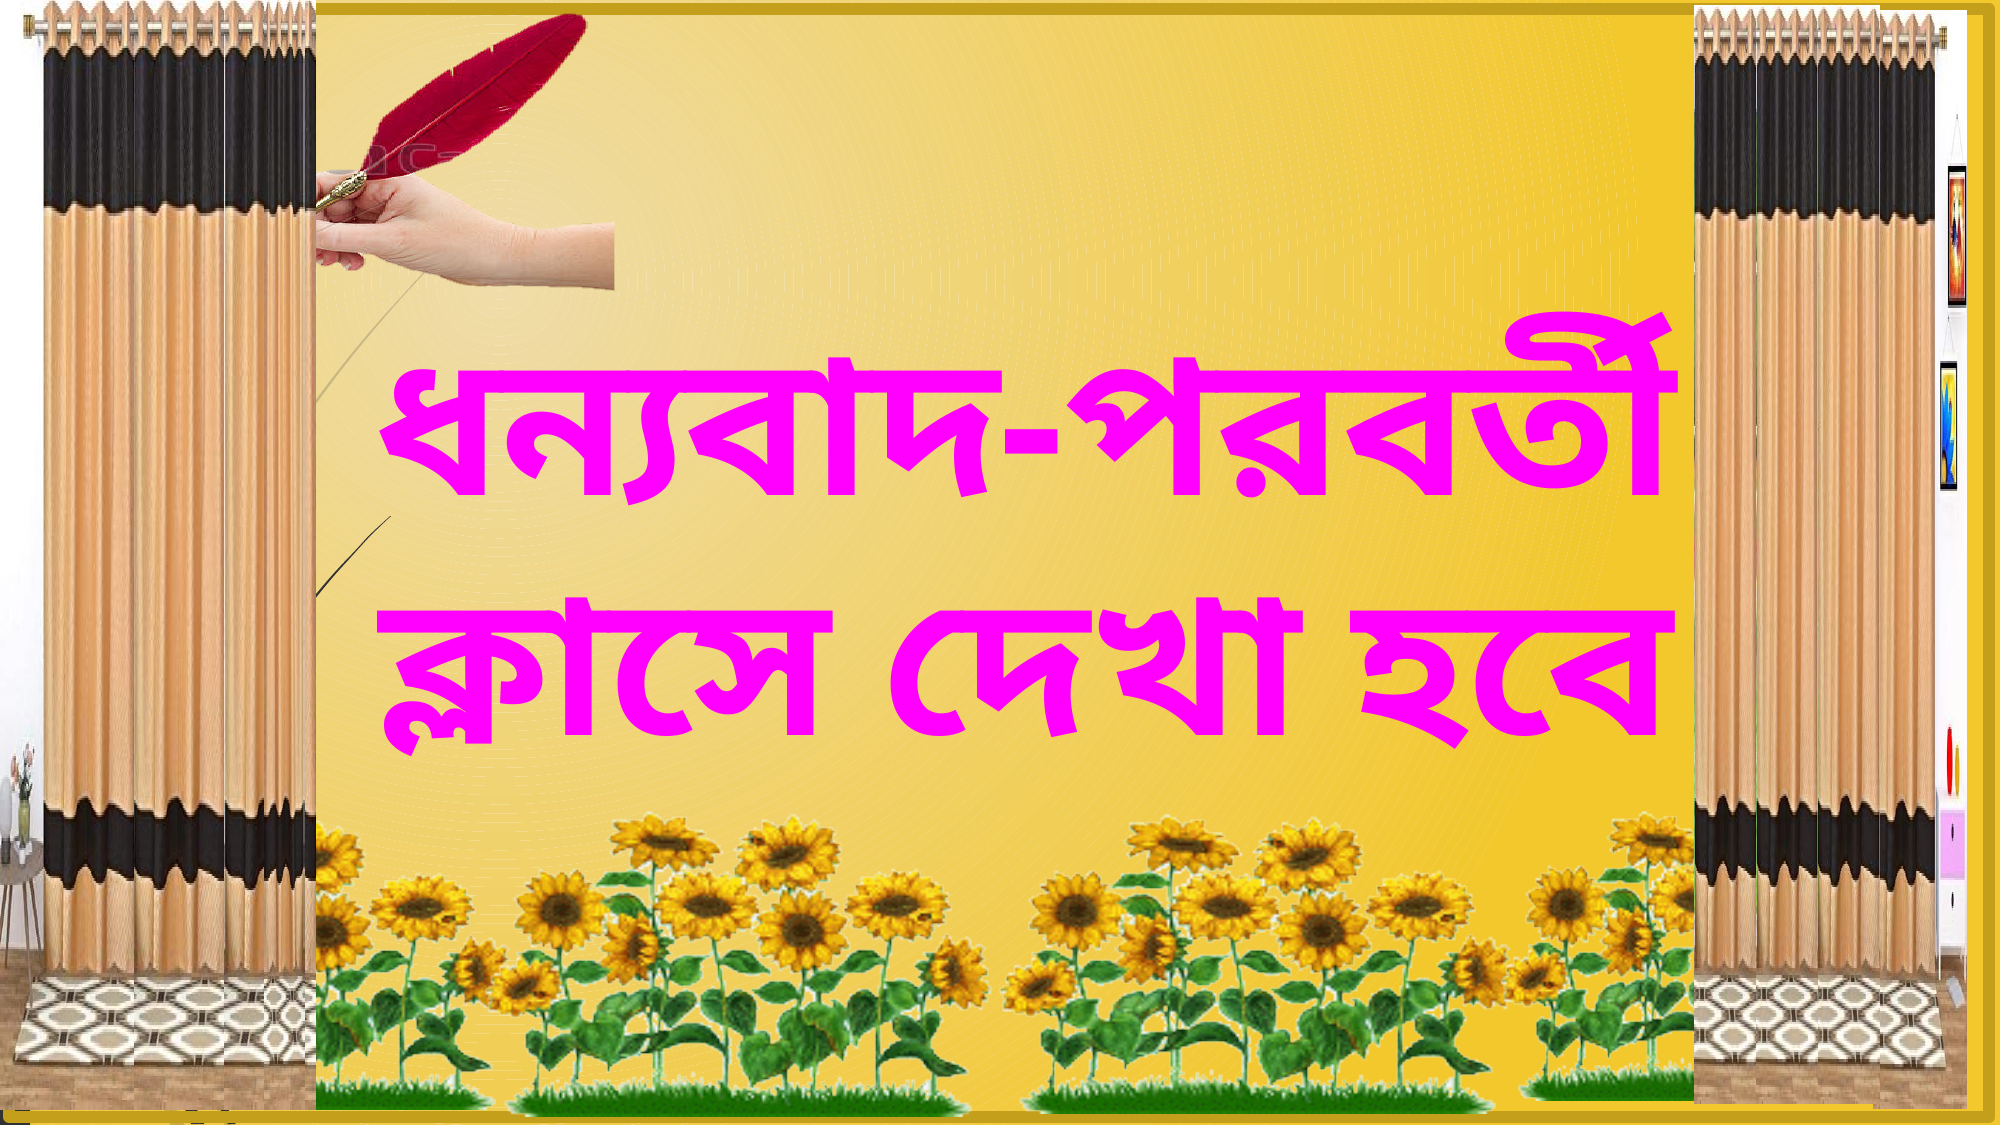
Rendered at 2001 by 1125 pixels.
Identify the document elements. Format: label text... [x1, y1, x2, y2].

picture [316, 805, 1694, 1118]
text_box [1963, 8, 1990, 1118]
picture [316, 0, 615, 296]
text_box [618, 8, 1691, 287]
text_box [1694, 5, 1968, 1109]
text_box [321, 304, 1689, 812]
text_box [0, 0, 316, 1110]
text_box [1545, 1109, 1698, 1118]
text_box ধন্যবাদ-পরবর্তী ক্লাসে দেখা হবে [348, 287, 1689, 783]
